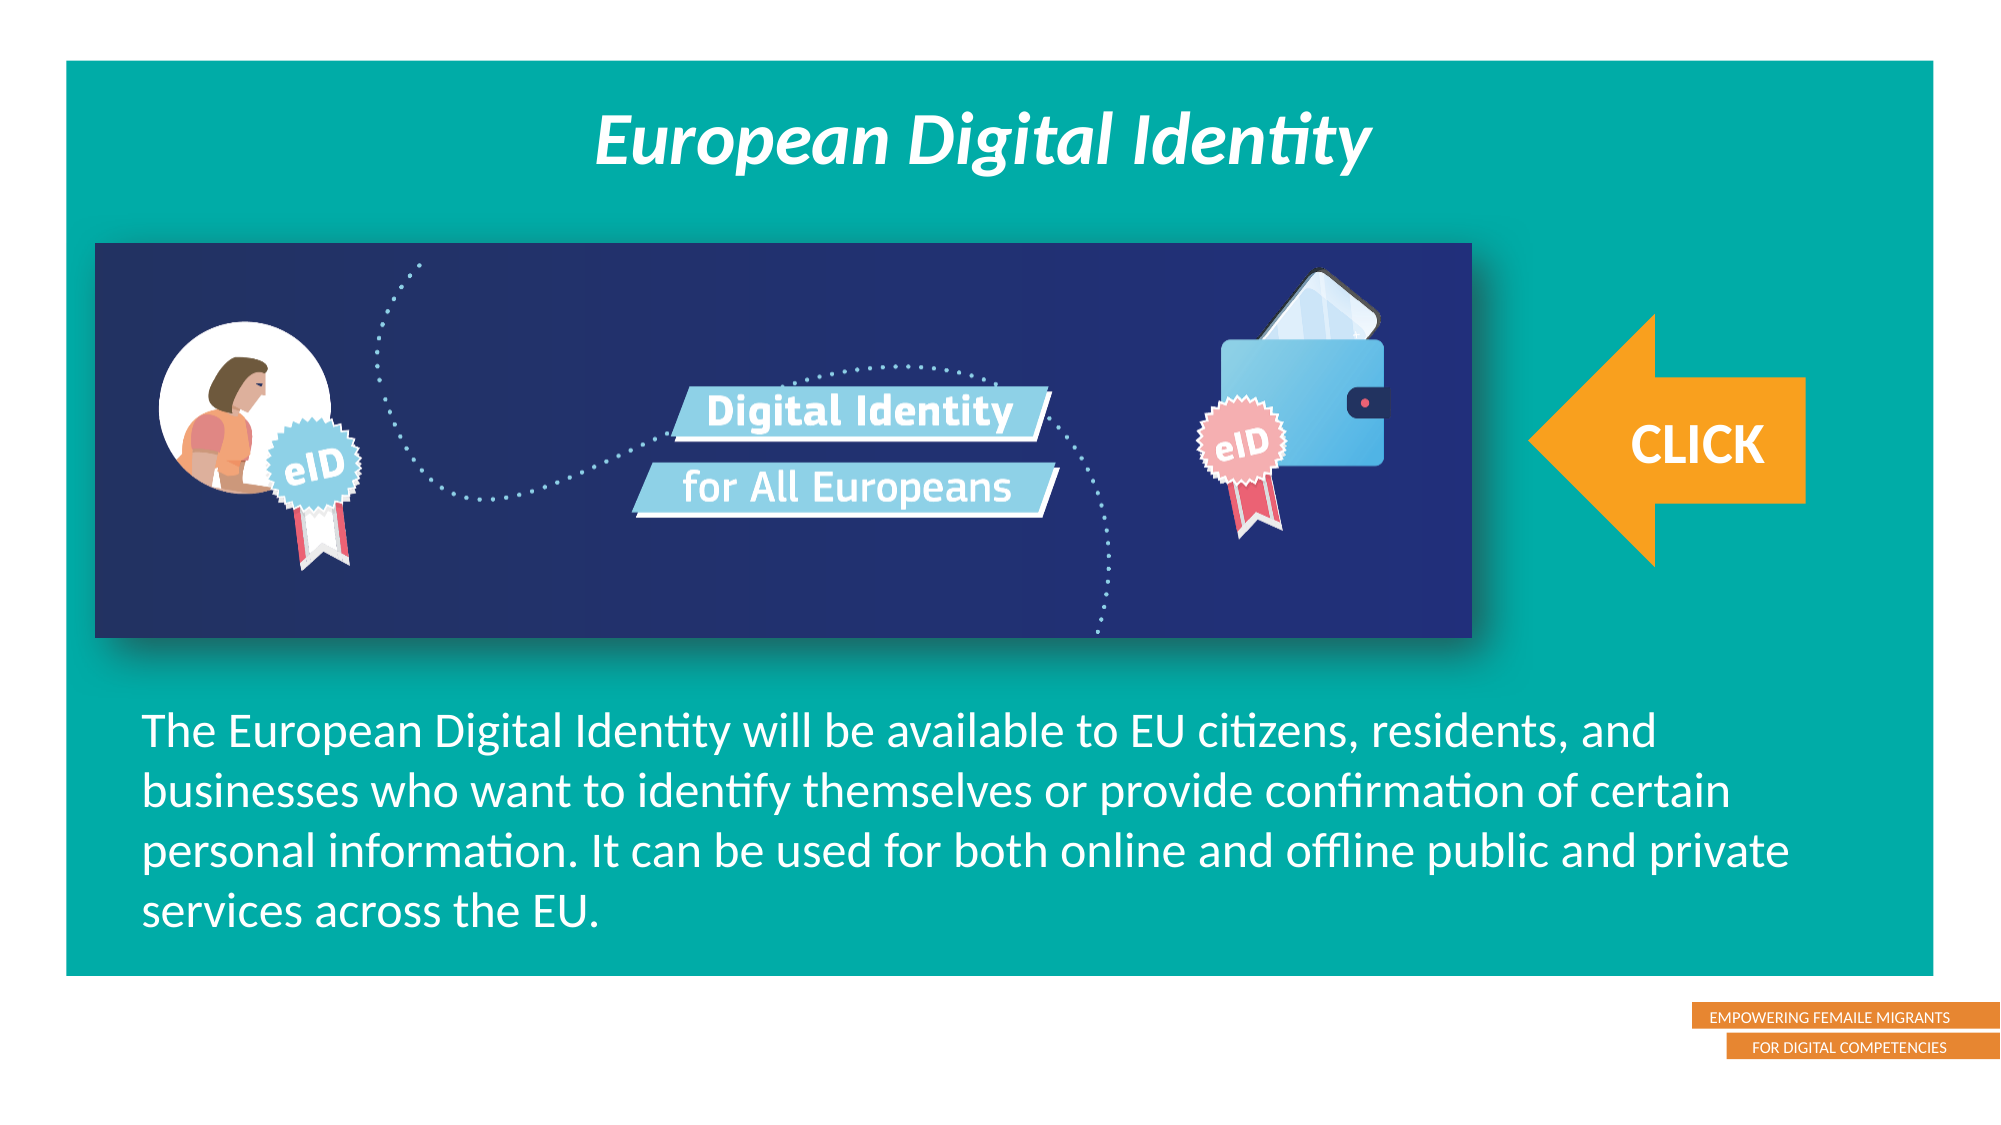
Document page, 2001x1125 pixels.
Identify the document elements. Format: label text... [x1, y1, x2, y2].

list European Digital Identity [161, 77, 1805, 212]
text_box CLICK [1528, 313, 1806, 568]
picture [95, 243, 1472, 638]
text_box The European Digital Identity will be available to EU citizens, residents, and businesses who want to identify themselves or provide confirmation of certain personal information. It can be used for both online and offline public and private services across the EU. [126, 690, 1849, 1066]
